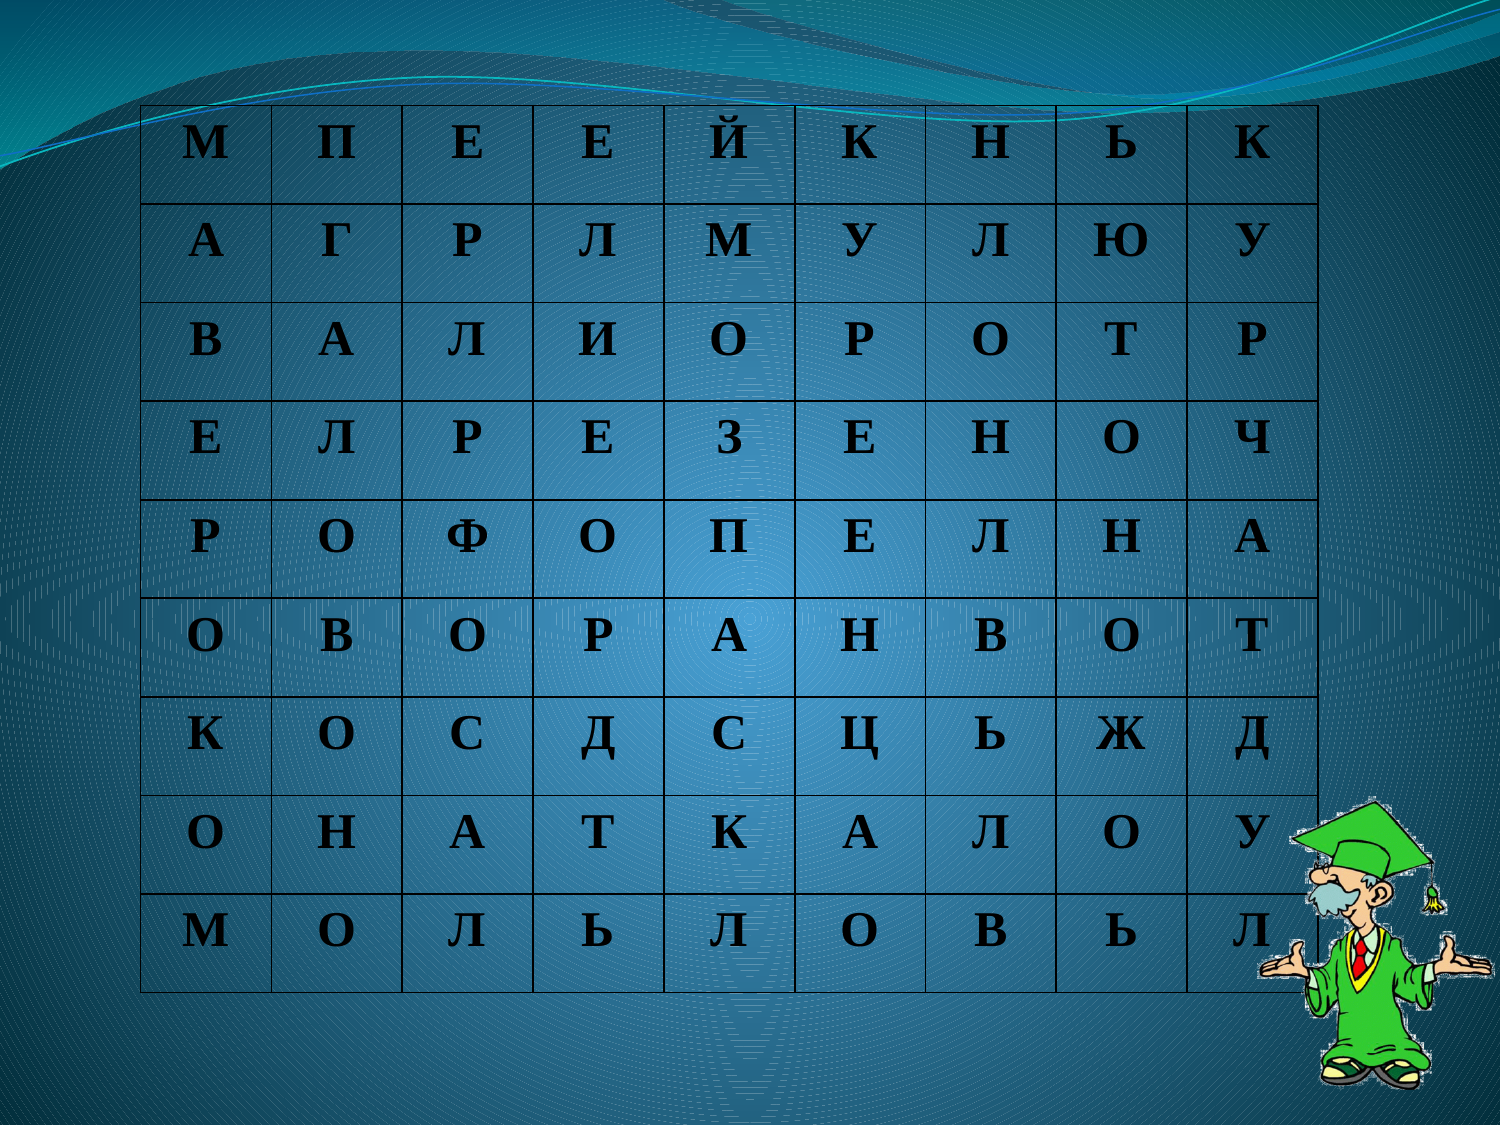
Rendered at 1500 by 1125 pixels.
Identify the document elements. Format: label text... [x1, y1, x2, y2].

table_cell П [665, 501, 794, 597]
table_cell В [926, 599, 1055, 696]
table_cell А [1188, 501, 1317, 597]
table_cell А [272, 303, 401, 400]
table_cell Д [534, 698, 663, 795]
table_cell Л [1188, 895, 1250, 992]
table_cell Е [534, 402, 663, 499]
table_cell А [796, 796, 925, 893]
table_cell И [534, 303, 663, 400]
table_header П [272, 106, 401, 203]
table_cell В [272, 599, 401, 696]
table_cell Р [141, 501, 271, 597]
table_cell Р [403, 205, 532, 302]
table_cell А [665, 599, 794, 696]
table_cell Ф [403, 501, 532, 597]
table_cell Ь [534, 895, 663, 992]
table_cell О [272, 895, 401, 992]
table_cell О [1057, 599, 1186, 696]
table_cell Р [1188, 303, 1317, 400]
table_cell Л [403, 895, 532, 992]
table_cell Ж [1057, 698, 1186, 795]
table_cell Н [1057, 501, 1186, 597]
table_cell Ч [1188, 402, 1317, 499]
table_cell О [796, 895, 925, 992]
table_header Е [534, 106, 663, 203]
table_cell Н [272, 796, 401, 893]
table_cell К [665, 796, 794, 893]
table_cell Л [534, 205, 663, 302]
table_cell О [403, 599, 532, 696]
table_cell О [141, 796, 271, 893]
table_cell О [272, 698, 401, 795]
table_cell О [141, 599, 271, 696]
table_cell Н [796, 599, 925, 696]
table_cell Е [796, 501, 925, 597]
table_cell О [1057, 796, 1186, 893]
table_cell Т [1057, 303, 1186, 400]
table_header Н [926, 106, 1055, 203]
table_cell К [141, 698, 271, 795]
table_header Ь [1057, 106, 1186, 203]
table_cell Г [272, 205, 401, 302]
table_cell О [665, 303, 794, 400]
table_cell Е [141, 402, 271, 499]
table_cell О [534, 501, 663, 597]
table_cell Р [534, 599, 663, 696]
table_cell С [403, 698, 532, 795]
table_header Е [403, 106, 532, 203]
table_cell Н [926, 402, 1055, 499]
table_cell Р [403, 402, 532, 499]
table_cell Л [926, 501, 1055, 597]
table_cell З [665, 402, 794, 499]
table_cell Л [926, 796, 1055, 893]
table_cell У [1188, 205, 1317, 302]
table_cell Т [1188, 599, 1317, 696]
table_cell У [796, 205, 925, 302]
table_header К [1188, 106, 1317, 203]
table_cell У [1188, 796, 1257, 893]
table_cell О [926, 303, 1055, 400]
table_cell Л [403, 303, 532, 400]
table_cell Р [796, 303, 925, 400]
table_cell Е [796, 402, 925, 499]
table_header Й [665, 106, 794, 203]
table_header К [796, 106, 925, 203]
table_cell Ь [1057, 895, 1186, 992]
table_header М [141, 106, 271, 203]
table_cell О [1057, 402, 1186, 499]
table_cell Д [1188, 698, 1317, 795]
table_cell Ю [1057, 205, 1186, 302]
table_cell Л [926, 205, 1055, 302]
table_cell Л [272, 402, 401, 499]
table_cell А [403, 796, 532, 893]
table_cell В [926, 895, 1055, 992]
picture [1257, 796, 1500, 1091]
table_cell Ц [796, 698, 925, 795]
table_cell Т [534, 796, 663, 893]
table_cell В [141, 303, 271, 400]
table_cell Л [665, 895, 794, 992]
table_cell М [665, 205, 794, 302]
table_cell М [141, 895, 271, 992]
table_cell С [665, 698, 794, 795]
table_cell Ь [926, 698, 1055, 795]
table_cell А [141, 205, 271, 302]
table_cell О [272, 501, 401, 597]
